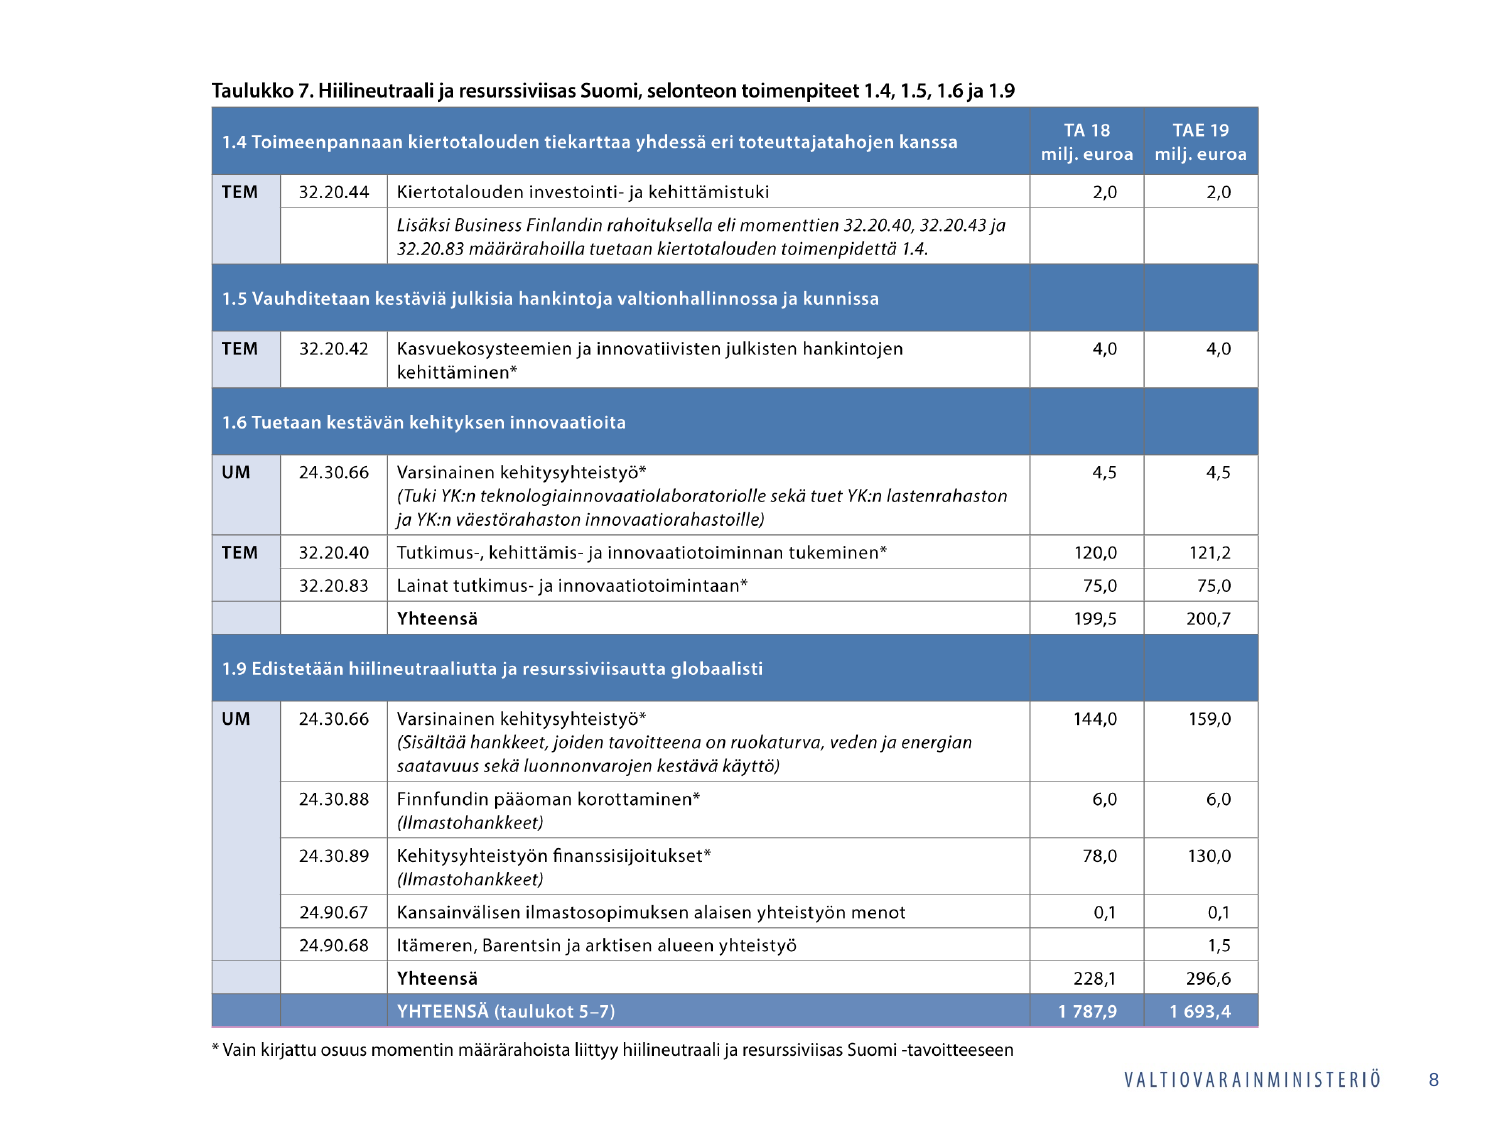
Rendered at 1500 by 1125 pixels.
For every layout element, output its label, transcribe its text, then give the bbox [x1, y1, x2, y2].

picture [146, 0, 1376, 1125]
slide_number 8 [1376, 1054, 1455, 1103]
